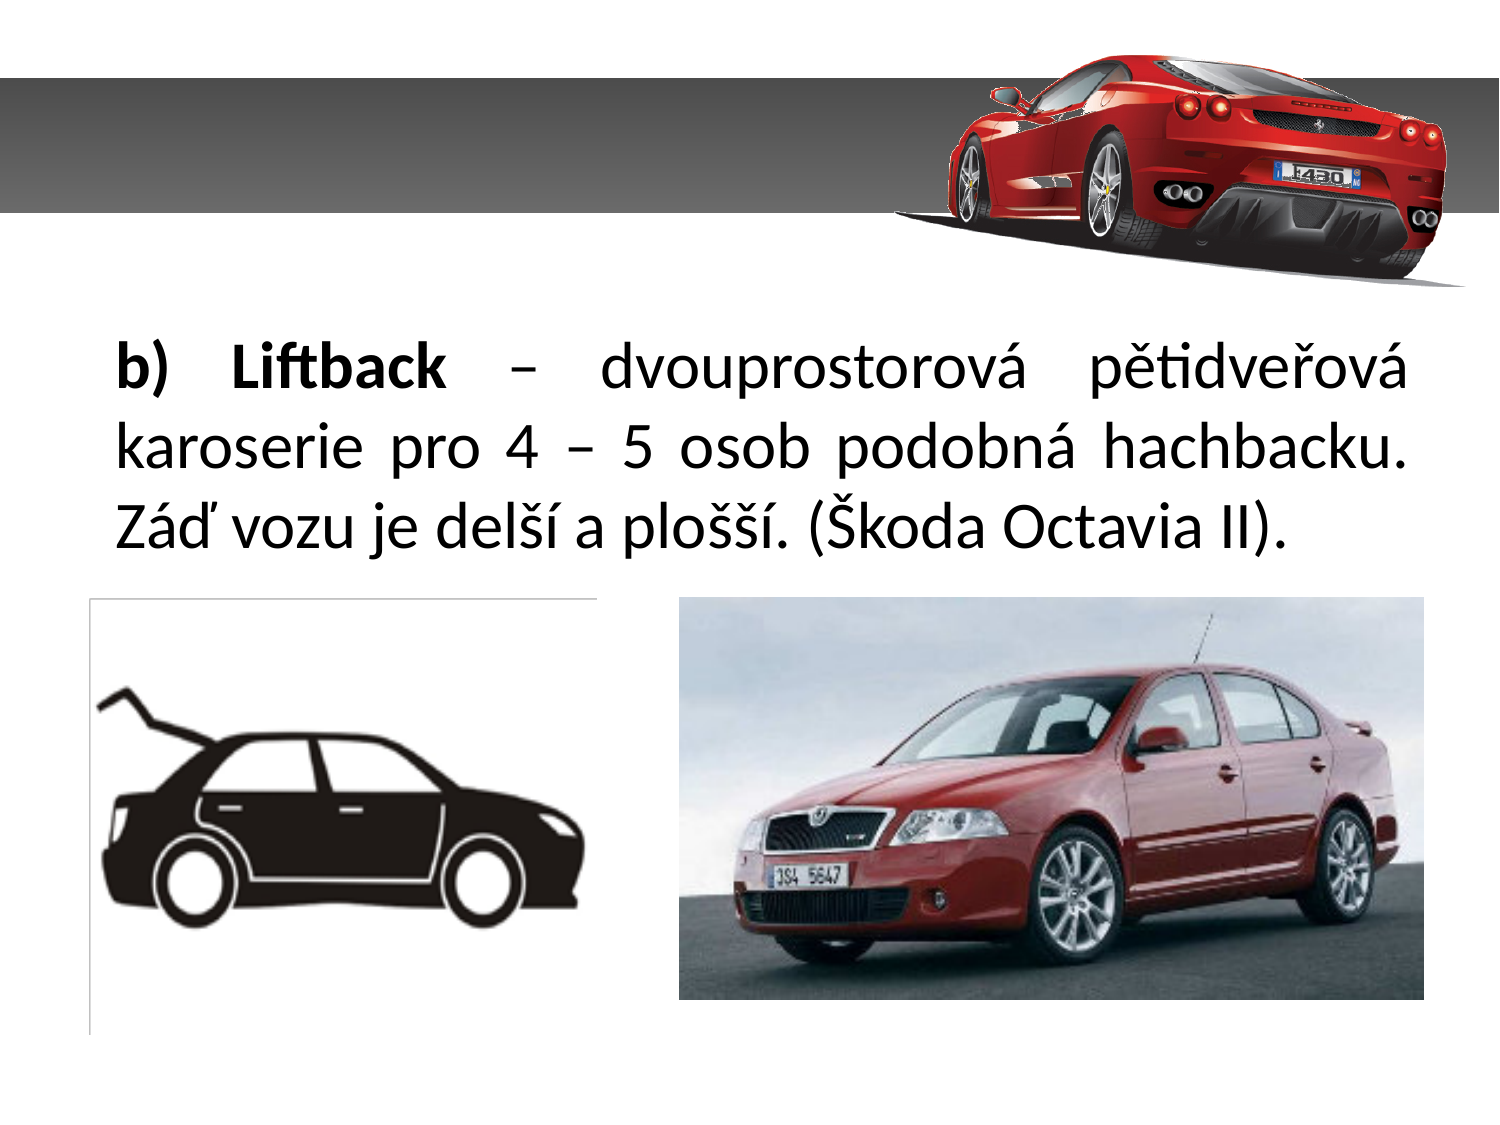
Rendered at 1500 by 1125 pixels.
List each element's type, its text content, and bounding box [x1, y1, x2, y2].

picture [884, 42, 1483, 291]
picture [678, 597, 1424, 1000]
list b) Liftback – dvouprostorová pětidveřová karoserie pro 4 – 5 osob podobná hachbacku. Záď vozu je delší a plošší. (Škoda Octavia II). [100, 314, 1425, 1005]
picture [88, 597, 597, 1036]
